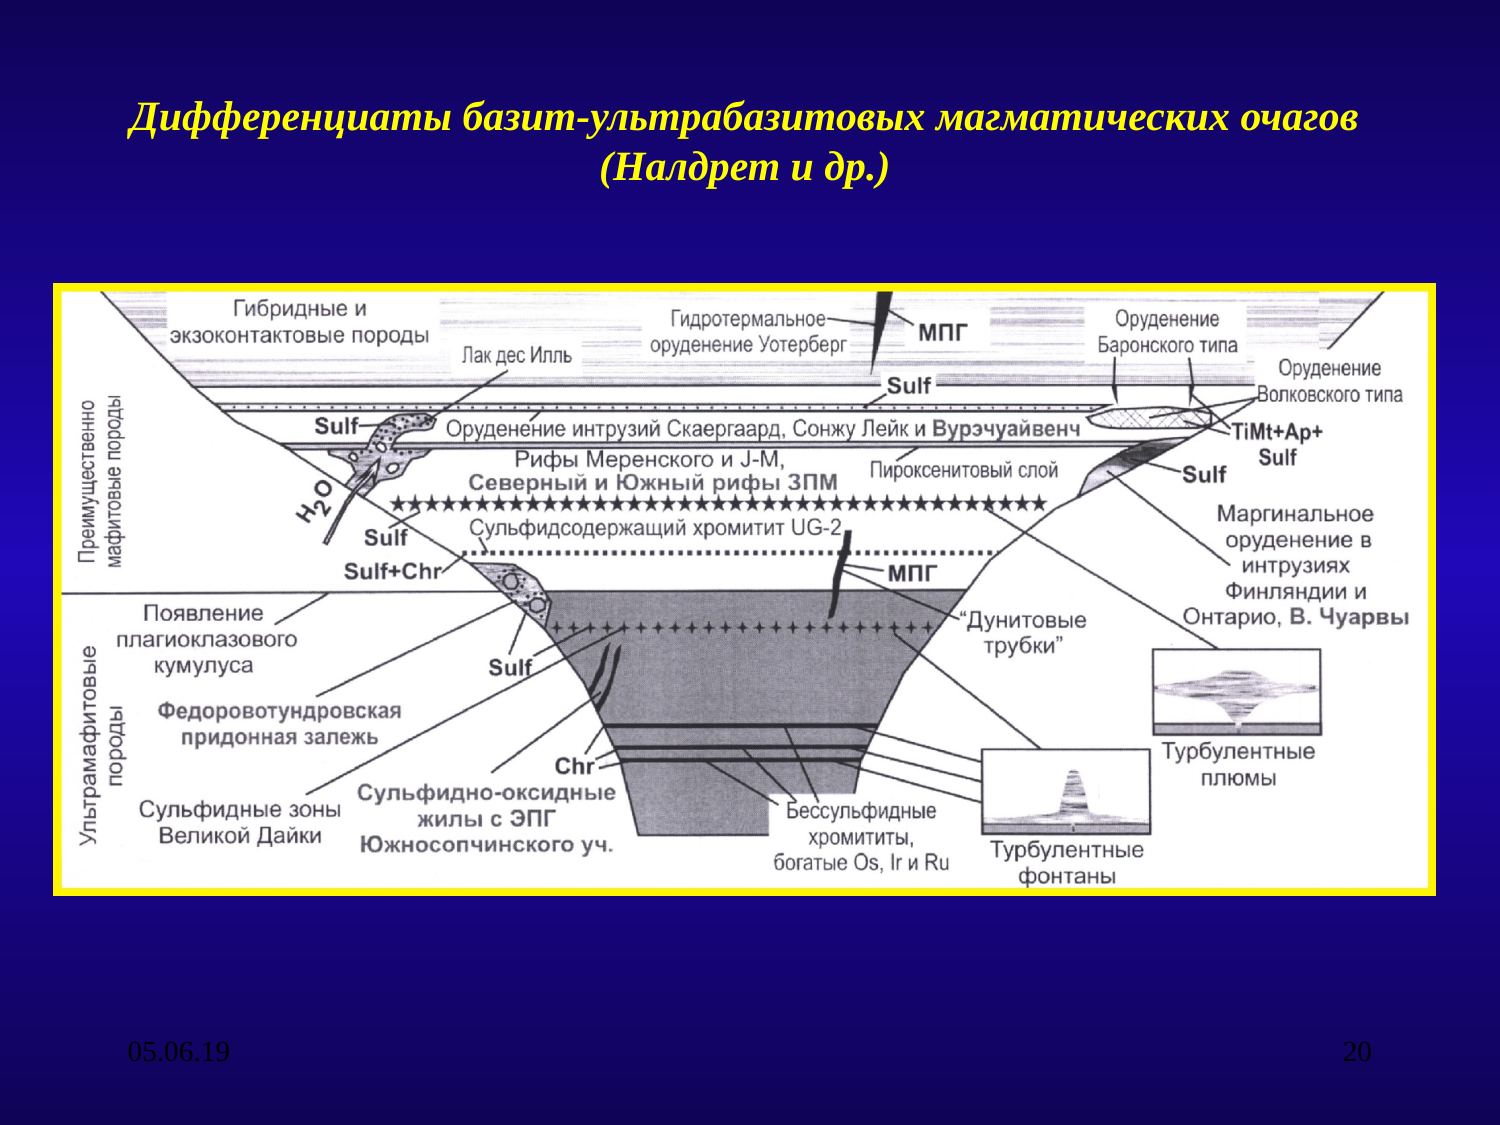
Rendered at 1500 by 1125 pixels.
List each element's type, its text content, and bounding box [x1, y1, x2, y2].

picture [52, 283, 1436, 896]
slide_number 20 [1074, 1024, 1388, 1101]
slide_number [112, 1024, 426, 1101]
text_box Дифференциаты базит-ультрабазитовых магматических очагов (Налдрет и др.) [107, 79, 1383, 200]
